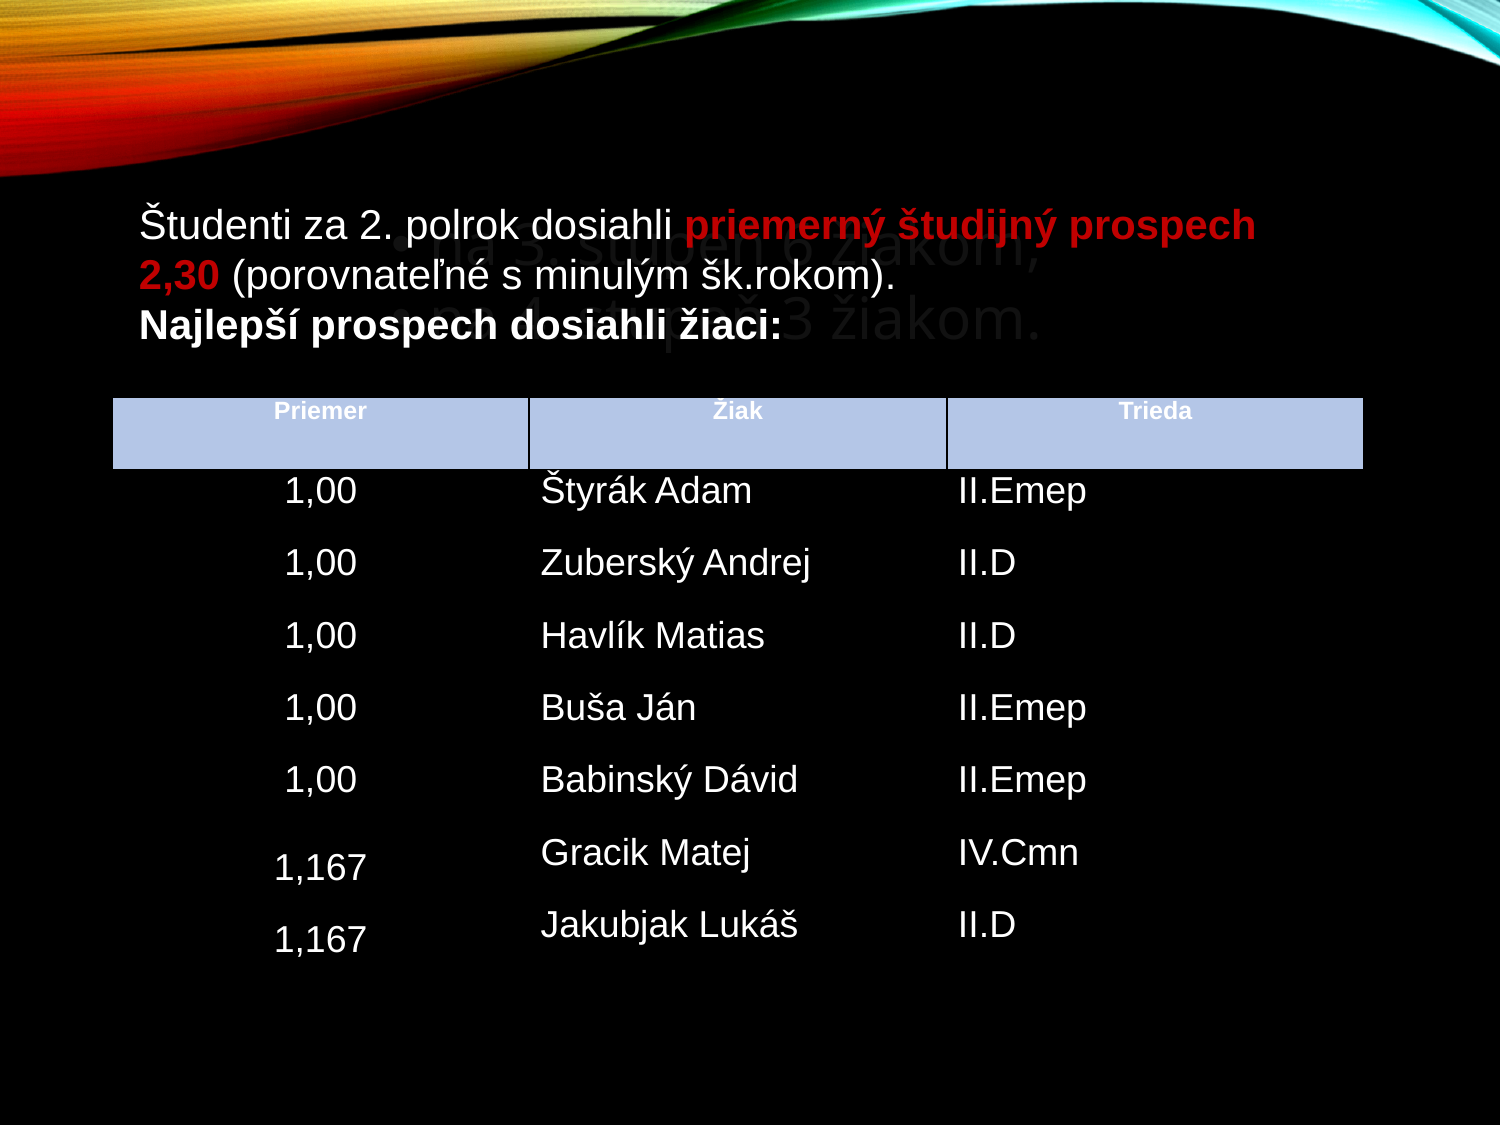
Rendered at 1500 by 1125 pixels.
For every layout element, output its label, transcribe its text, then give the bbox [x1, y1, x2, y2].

table_cell 1,167 [113, 832, 528, 903]
table_cell Štyrák Adam [530, 470, 946, 541]
text_box Študenti za 2. polrok dosiahli priemerný študijný prospech 2,30 (porovnateľné s minulým šk.rokom). Najlepší prospech dosiahli žiaci: [123, 190, 1341, 356]
table_cell Babinský Dávid [530, 760, 946, 830]
table_cell II.D [948, 615, 1363, 686]
table_cell 1,00 [113, 760, 528, 830]
table_cell 1,00 [113, 470, 528, 541]
table_cell II.Emep [948, 687, 1363, 758]
table_cell II.D [948, 543, 1363, 613]
table_header Priemer [113, 398, 528, 469]
table_cell 1,167 [113, 904, 528, 975]
table_cell II.D [948, 904, 1363, 975]
table_cell 1,00 [113, 687, 528, 758]
table_cell Zuberský Andrej [530, 543, 946, 613]
table_header Žiak [530, 398, 946, 469]
table_cell Buša Ján [530, 687, 946, 758]
table_cell 1,00 [113, 615, 528, 686]
table_cell Gracik Matej [530, 832, 946, 903]
table_header Trieda [948, 398, 1363, 469]
table_cell II.Emep [948, 760, 1363, 830]
table_cell IV.Cmn [948, 832, 1363, 903]
table_cell Jakubjak Lukáš [530, 904, 946, 975]
list na 3. stupeň 6 žiakom, na 4. stupeň 3 žiakom. [76, 208, 1341, 1024]
table_cell 1,00 [113, 543, 528, 613]
picture [0, 0, 1500, 178]
table_cell II.Emep [948, 470, 1363, 541]
table_cell Havlík Matias [530, 615, 946, 686]
